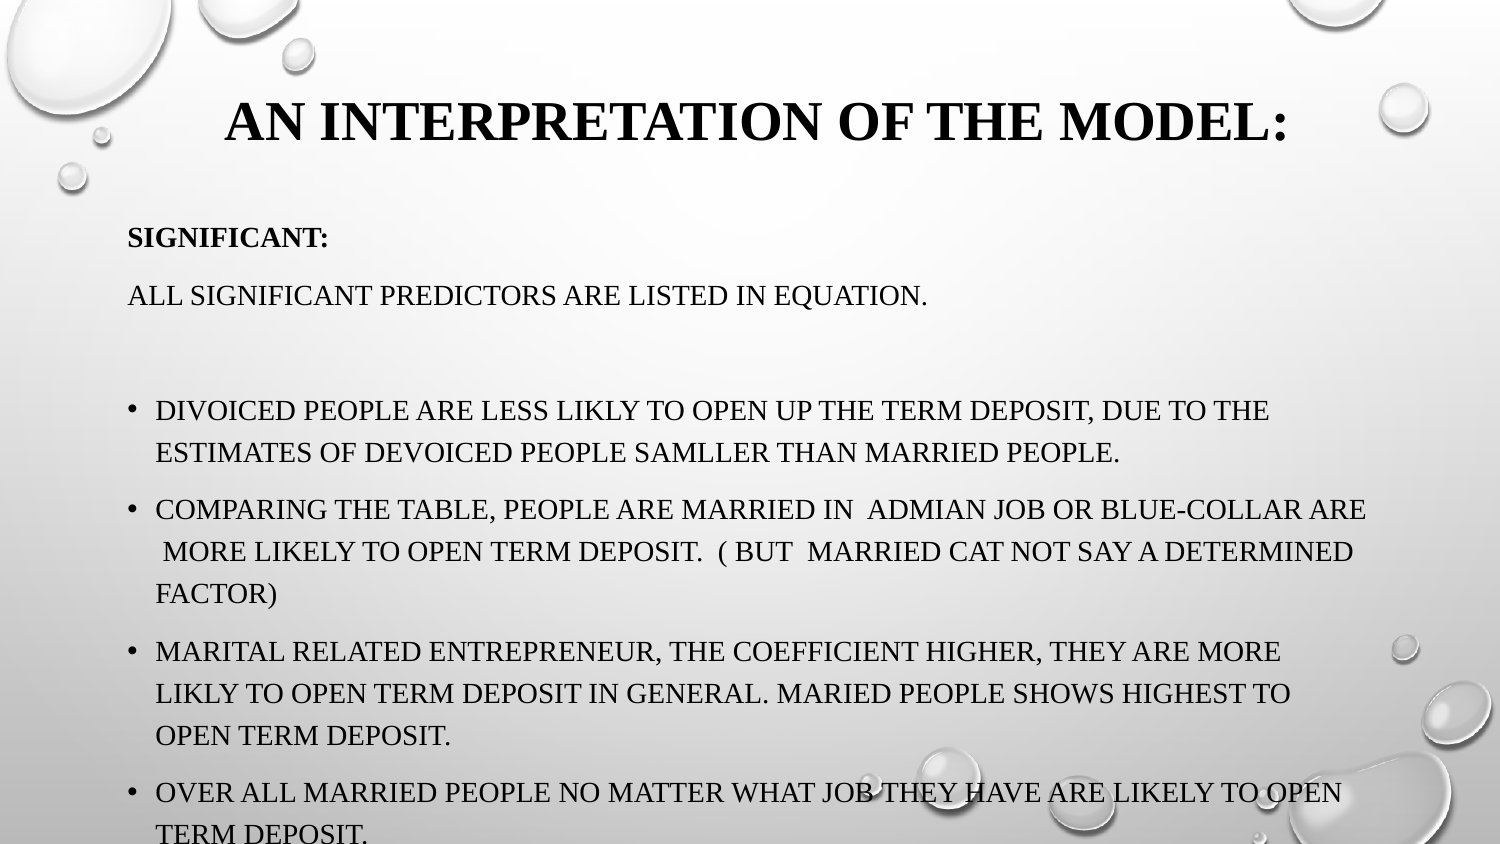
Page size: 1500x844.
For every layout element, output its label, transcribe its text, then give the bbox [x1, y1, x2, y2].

title An interpretation of the model: [112, 39, 1388, 204]
picture [0, 0, 1500, 844]
list SIGNIFICANT: all significant predictors are listed in Equation. DIVOICED PEOPLE are less likly to open up the term deposit, due to the estimates of devoiced people SAMLLER THAN MARRIED PEOPLE. comparing the table, PEOPLE ARE MARRIED in ADMIAN JOB or blue-collar are more LIKeLY TO OPEN term deposit. ( but married cat not say a determined factor) marital related entrepreneur, the coefficient higher, they are more likly to open term deposit in general. maried people shows highest to open term deposit. over all married people no matter what job they have are likely to open term deposit. [112, 204, 1388, 796]
